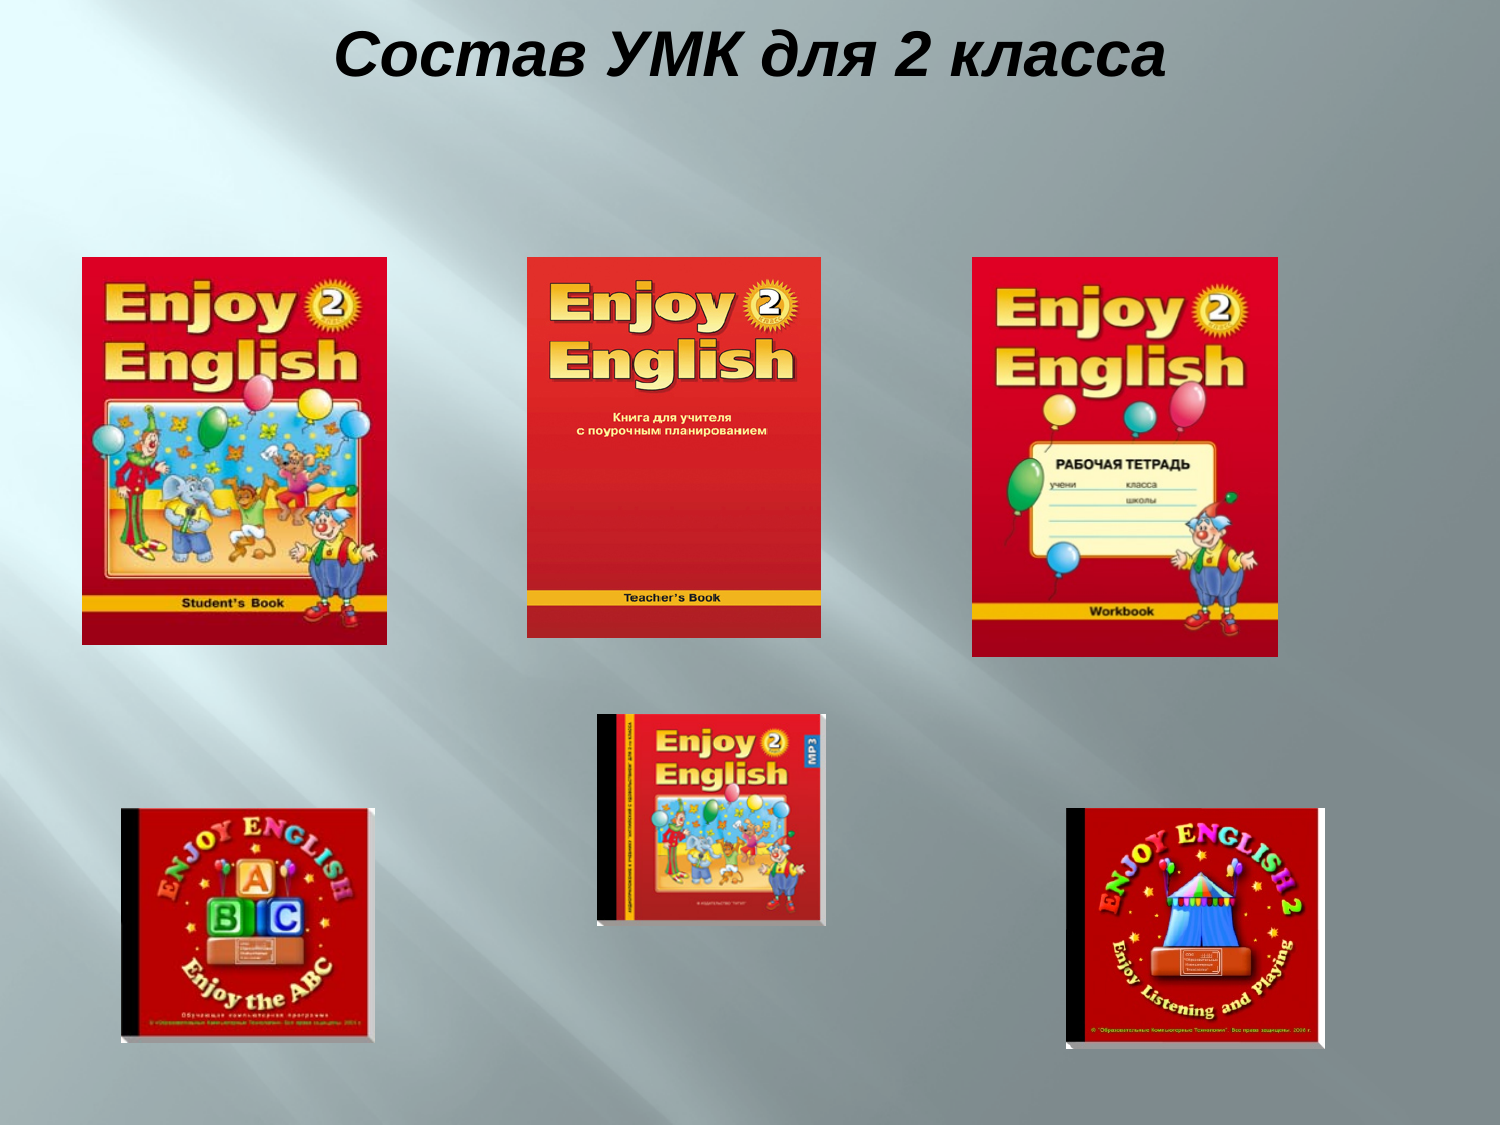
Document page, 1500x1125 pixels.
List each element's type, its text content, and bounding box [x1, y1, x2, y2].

picture [597, 714, 826, 926]
picture [1066, 808, 1325, 1049]
picture [972, 257, 1278, 657]
picture [527, 257, 821, 638]
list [81, 257, 387, 645]
title Состав УМК для 2 класса [0, 0, 1500, 211]
picture [121, 808, 376, 1044]
